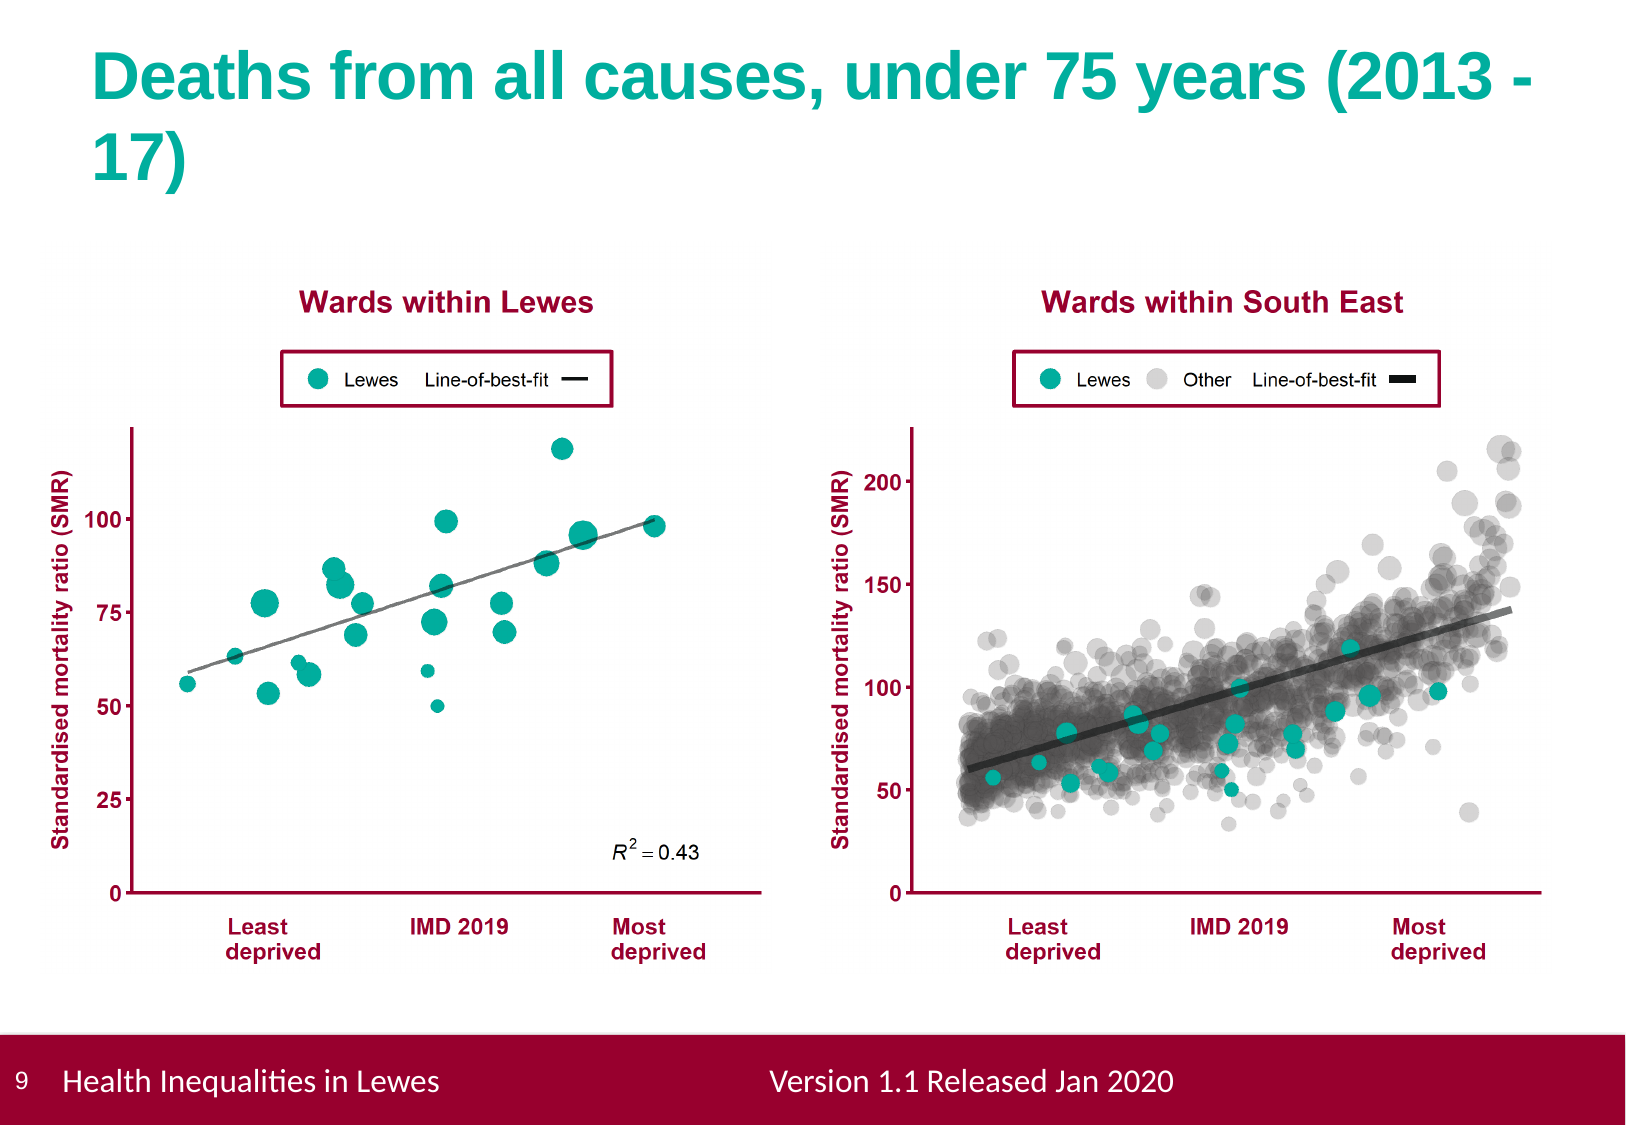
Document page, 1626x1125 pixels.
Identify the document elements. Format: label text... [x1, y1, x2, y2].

title Deaths from all causes, under 75 years (2013 - 17) [91, 19, 1534, 207]
text_box Health Inequalities in Lewes Version 1.1 Released Jan 2020 [10, 1052, 1448, 1107]
picture [40, 241, 773, 974]
picture [820, 241, 1553, 974]
